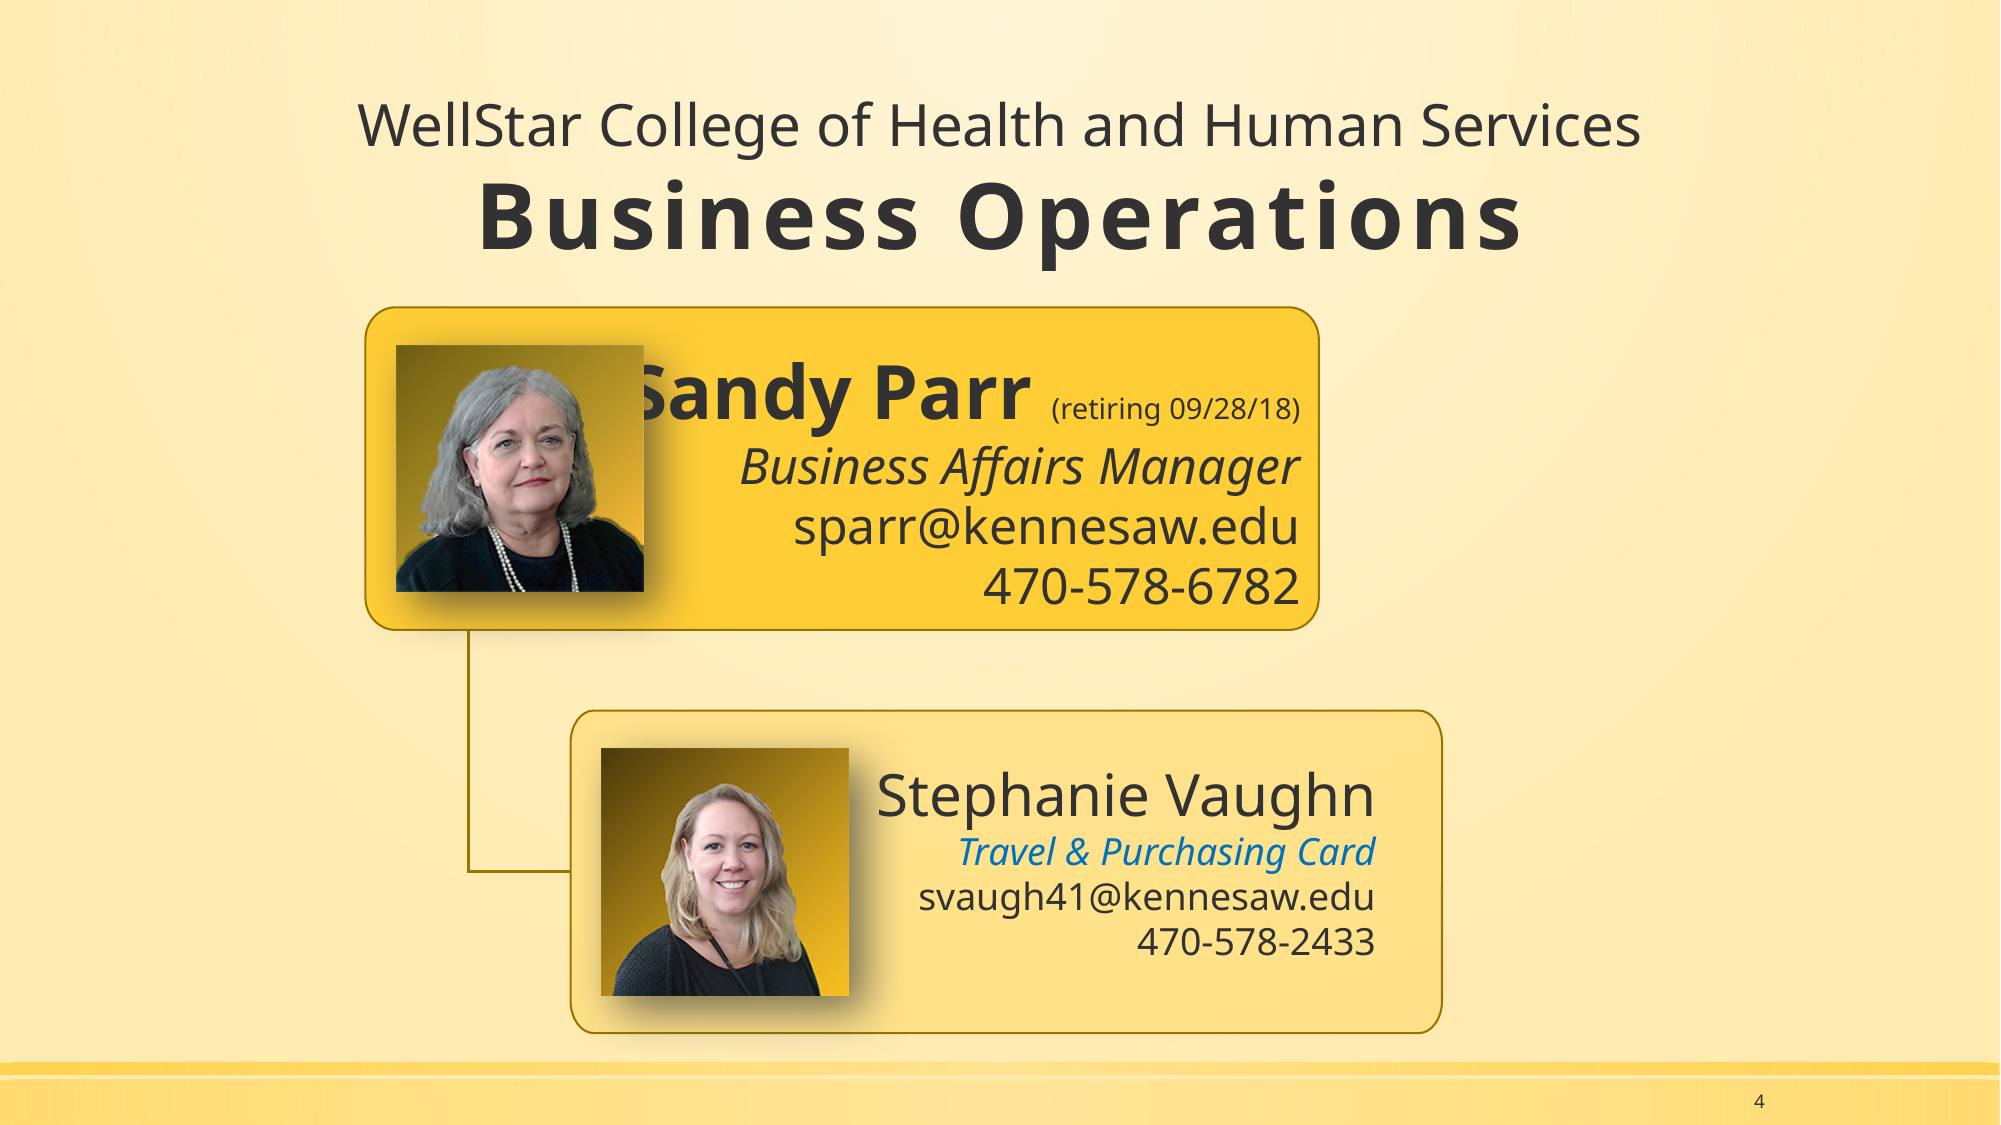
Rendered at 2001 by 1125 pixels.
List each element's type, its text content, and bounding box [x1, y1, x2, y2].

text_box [365, 307, 1443, 1034]
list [601, 748, 849, 996]
title WellStar College of Health and Human Services Business Operations [219, 76, 1780, 279]
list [396, 345, 644, 593]
slide_number 4 [1674, 1083, 1780, 1122]
